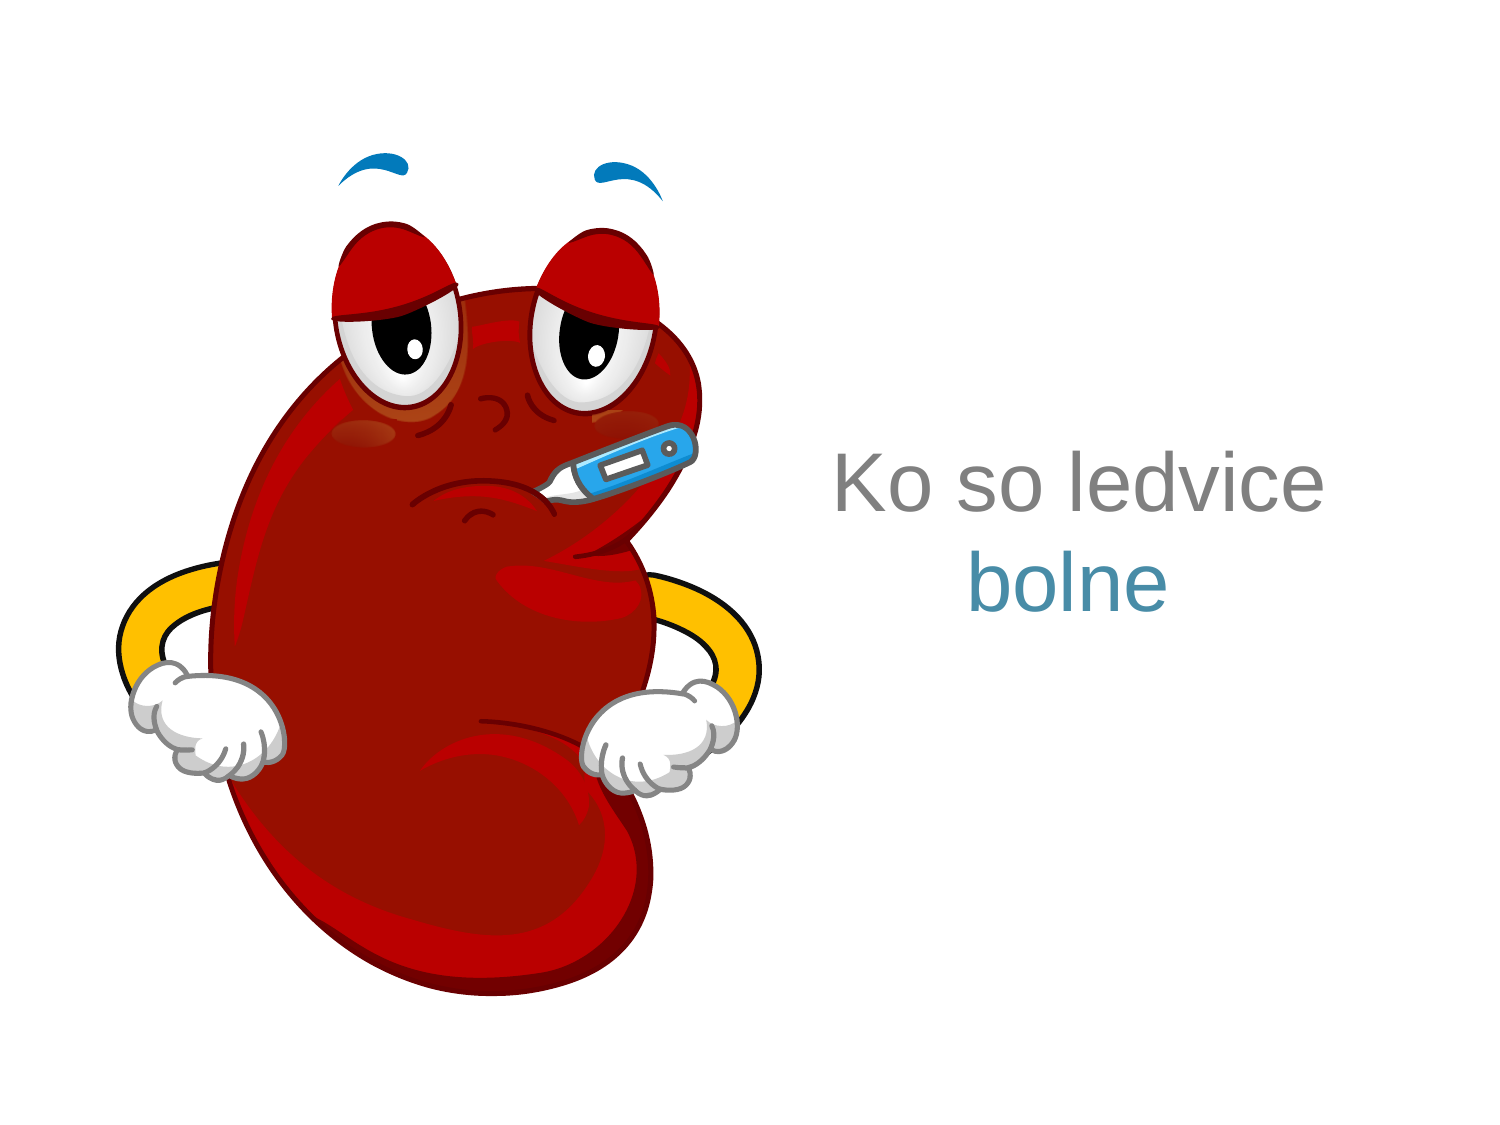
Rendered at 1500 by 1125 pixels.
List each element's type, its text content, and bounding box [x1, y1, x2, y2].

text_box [114, 148, 794, 1040]
text_box Ko so ledvice bolne [794, 420, 1442, 636]
